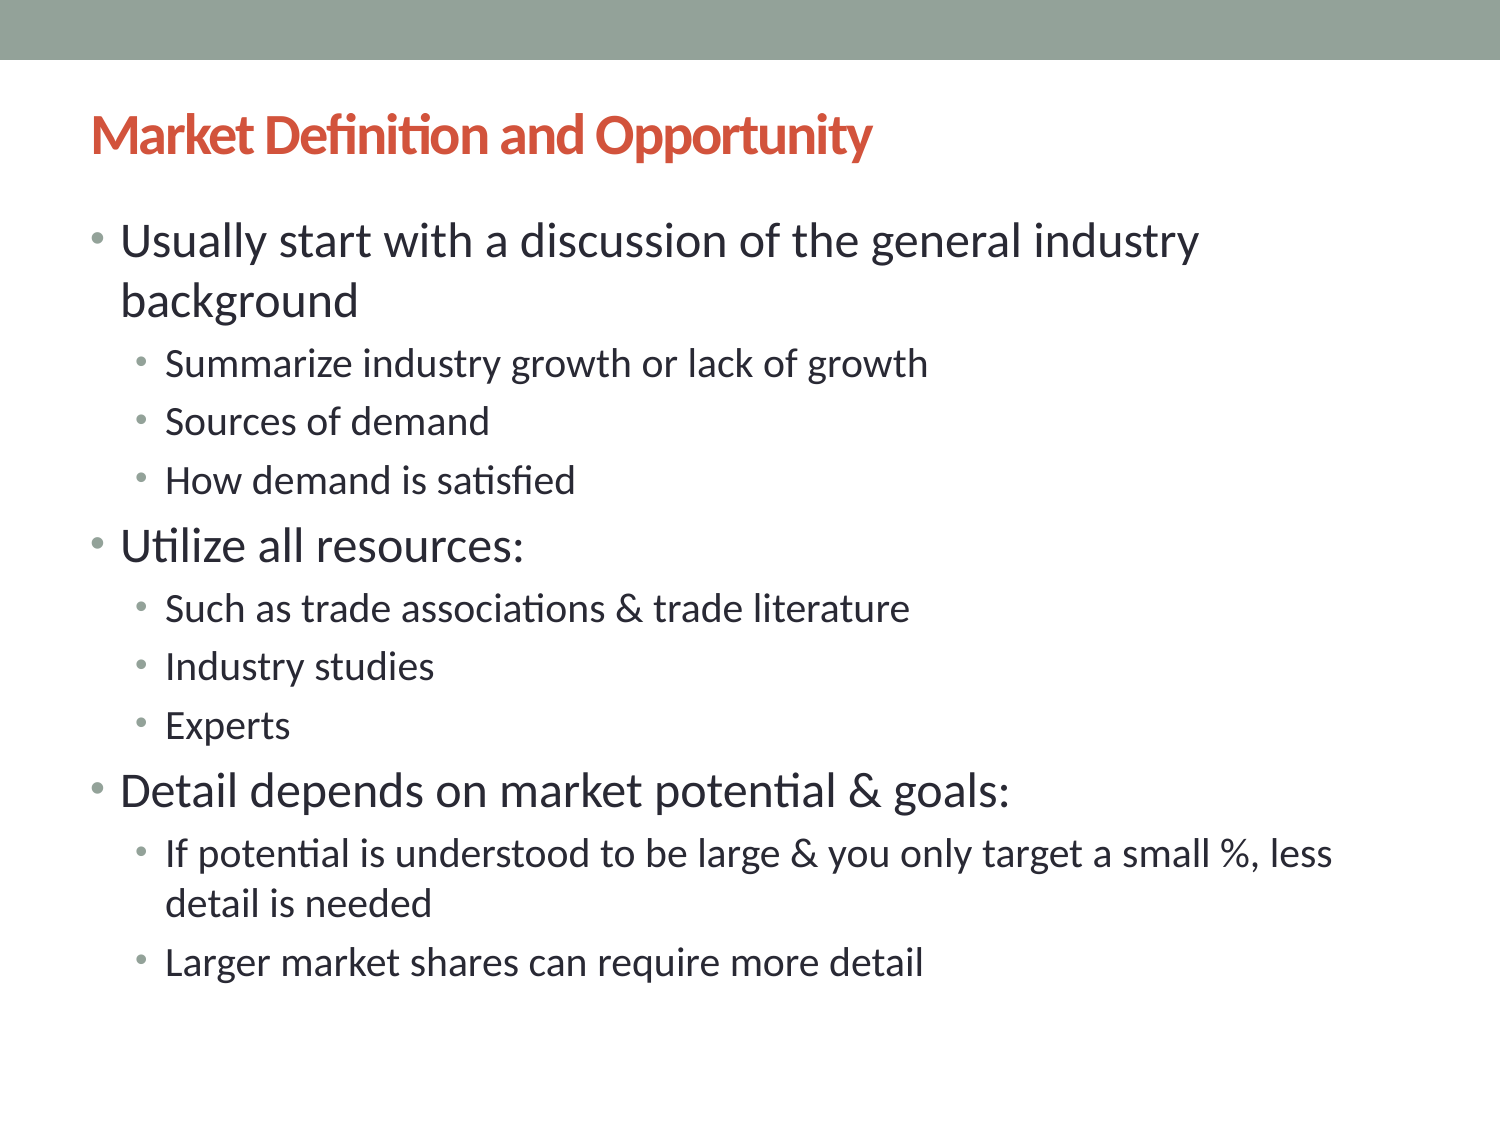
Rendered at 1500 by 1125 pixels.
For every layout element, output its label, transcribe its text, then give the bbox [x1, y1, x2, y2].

list Usually start with a discussion of the general industry background Summarize industry growth or lack of growth Sources of demand How demand is satisfied Utilize all resources: Such as trade associations & trade literature Industry studies Experts Detail depends on market potential & goals: If potential is understood to be large & you only target a small %, less detail is needed Larger market shares can require more detail [75, 200, 1425, 1063]
title Market Definition and Opportunity [75, 87, 1425, 175]
